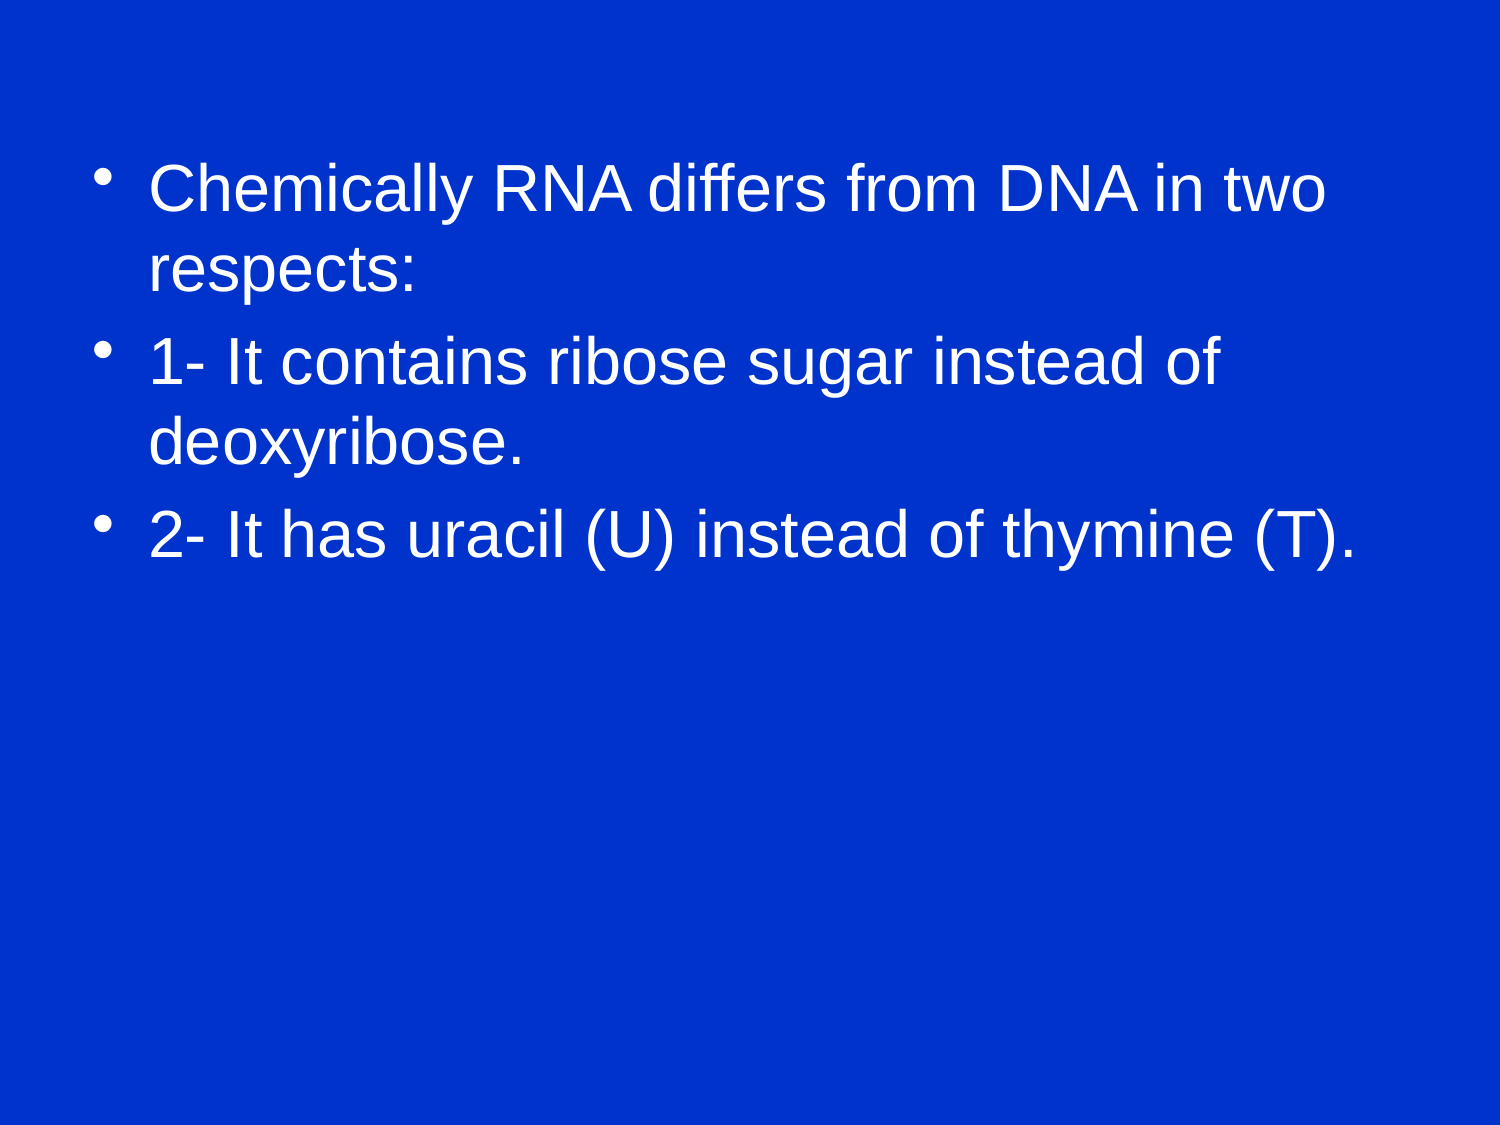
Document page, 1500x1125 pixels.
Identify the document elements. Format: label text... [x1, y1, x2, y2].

list Chemically RNA differs from DNA in two respects: 1- It contains ribose sugar instead of deoxyribose. 2- It has uracil (U) instead of thymine (T). [76, 137, 1427, 880]
